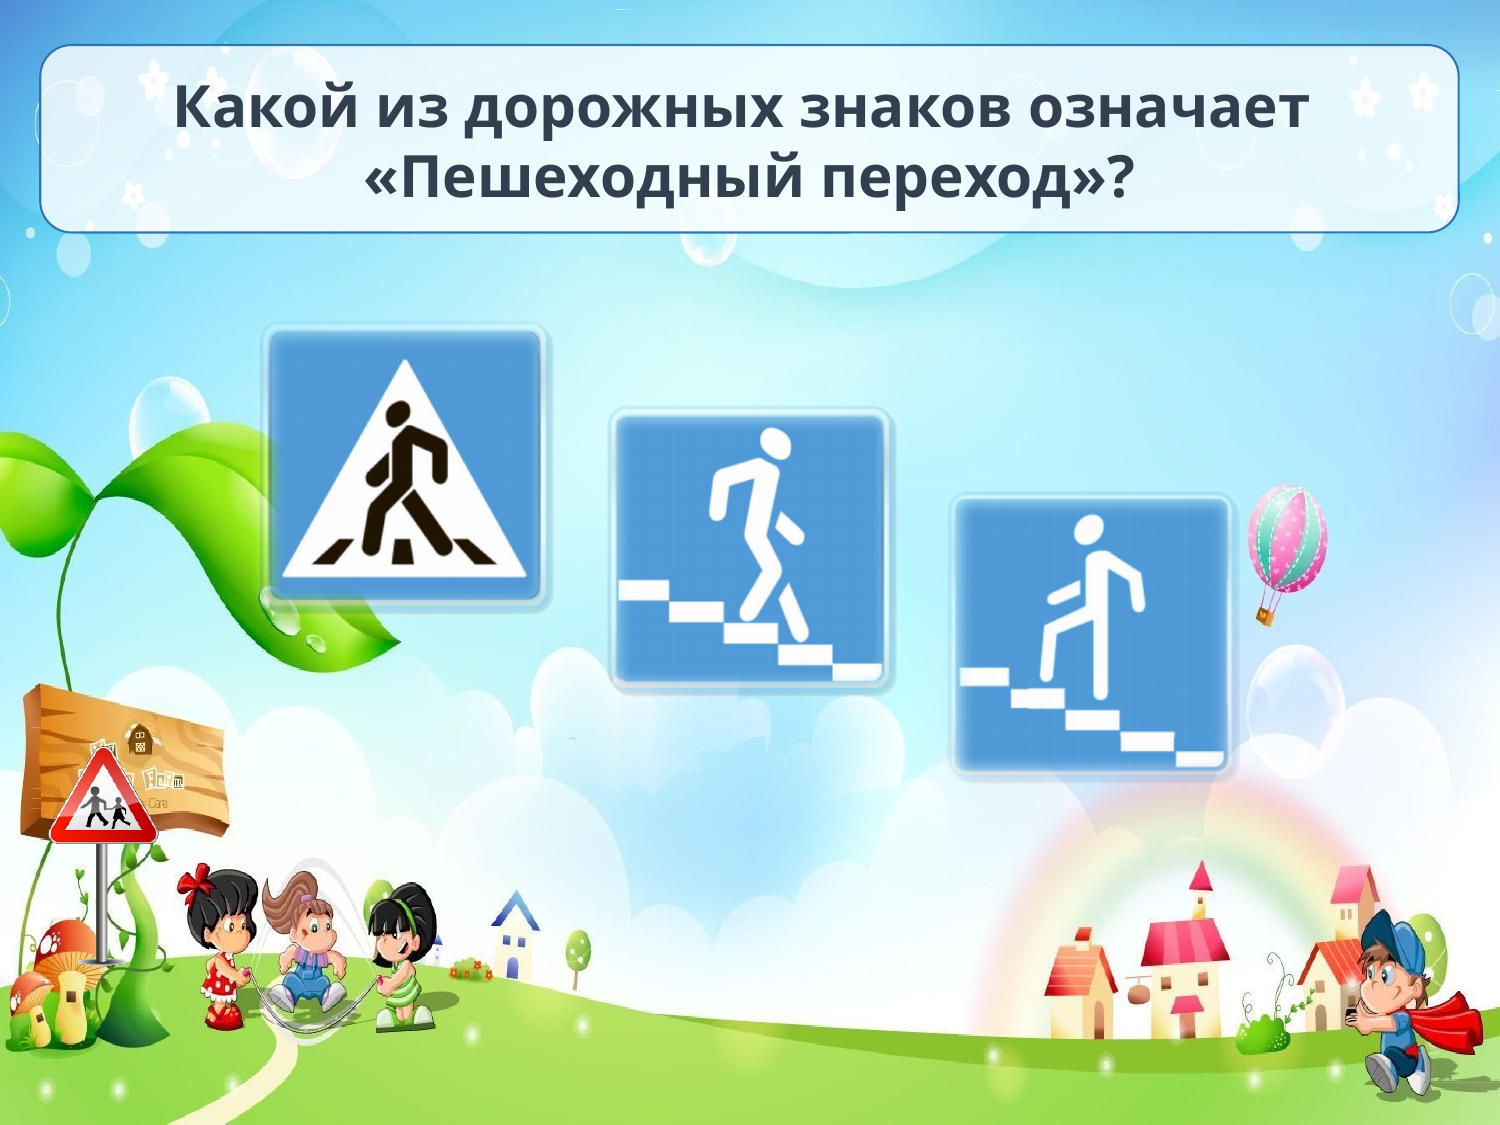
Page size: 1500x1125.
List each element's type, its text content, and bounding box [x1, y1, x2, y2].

text_box Какой из дорожных знаков означает «Пешеходный переход»? [39, 43, 1460, 234]
picture [0, 0, 1500, 1125]
